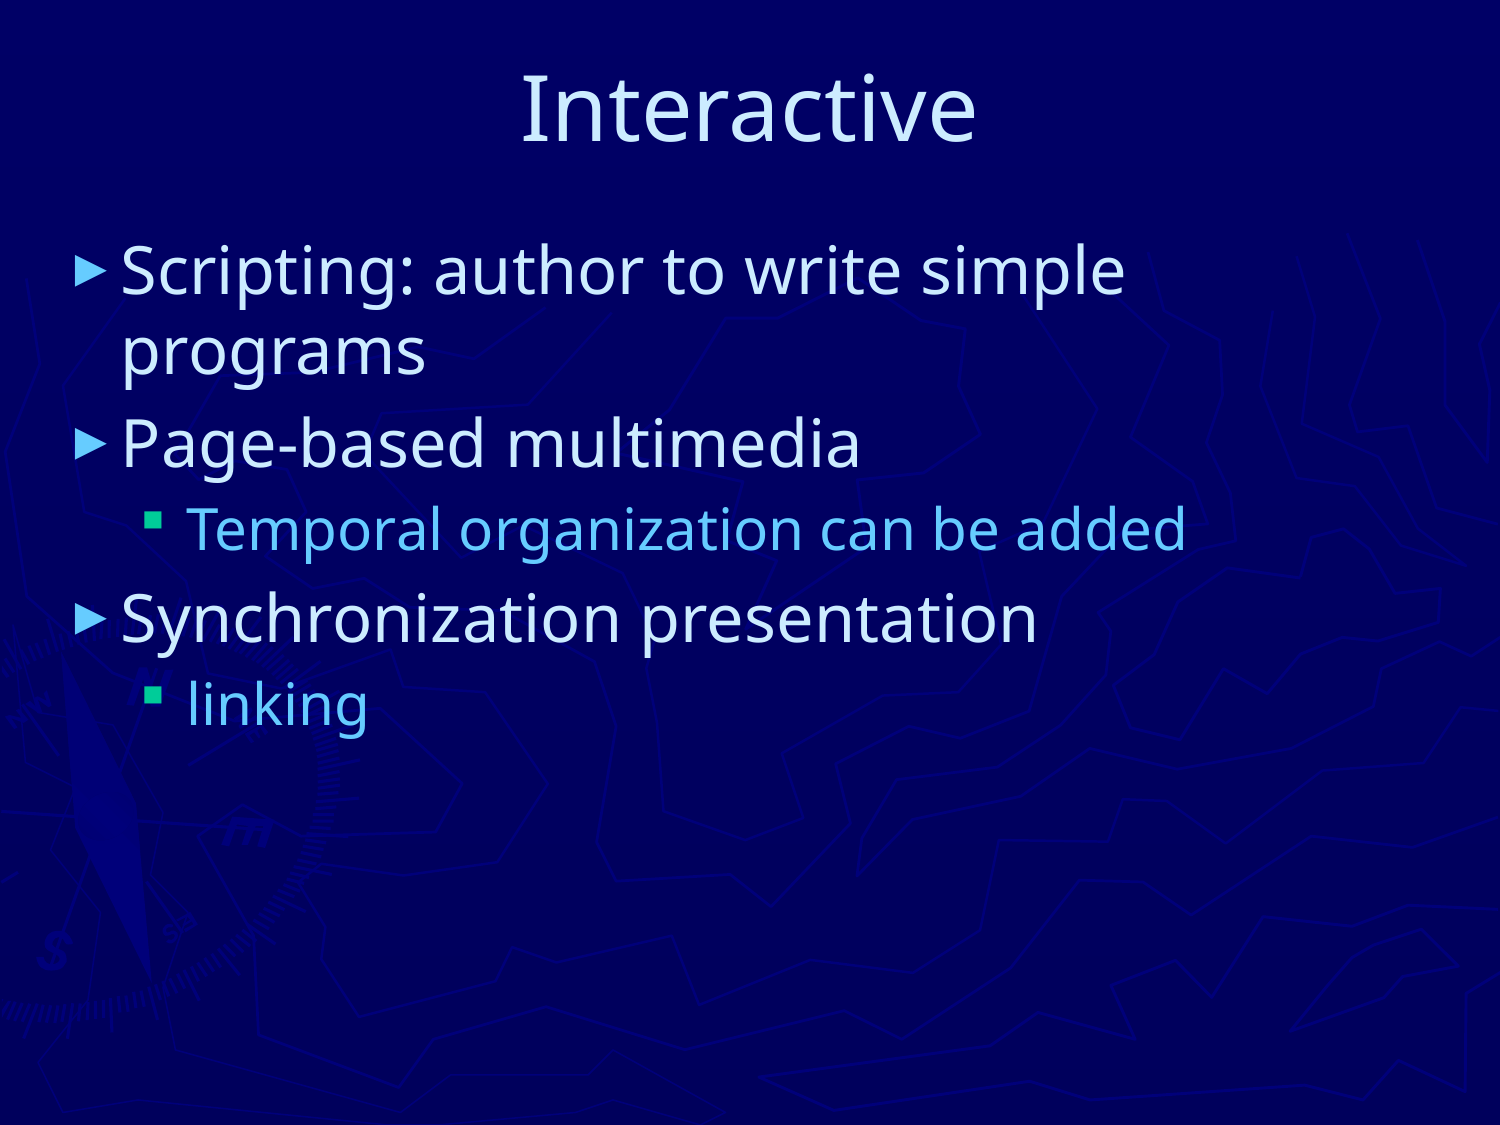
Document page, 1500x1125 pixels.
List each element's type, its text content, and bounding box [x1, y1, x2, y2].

list Scripting: author to write simple programs Page-based multimedia Temporal organization can be added Synchronization presentation linking [49, 219, 1451, 1001]
title Interactive [49, 37, 1451, 173]
